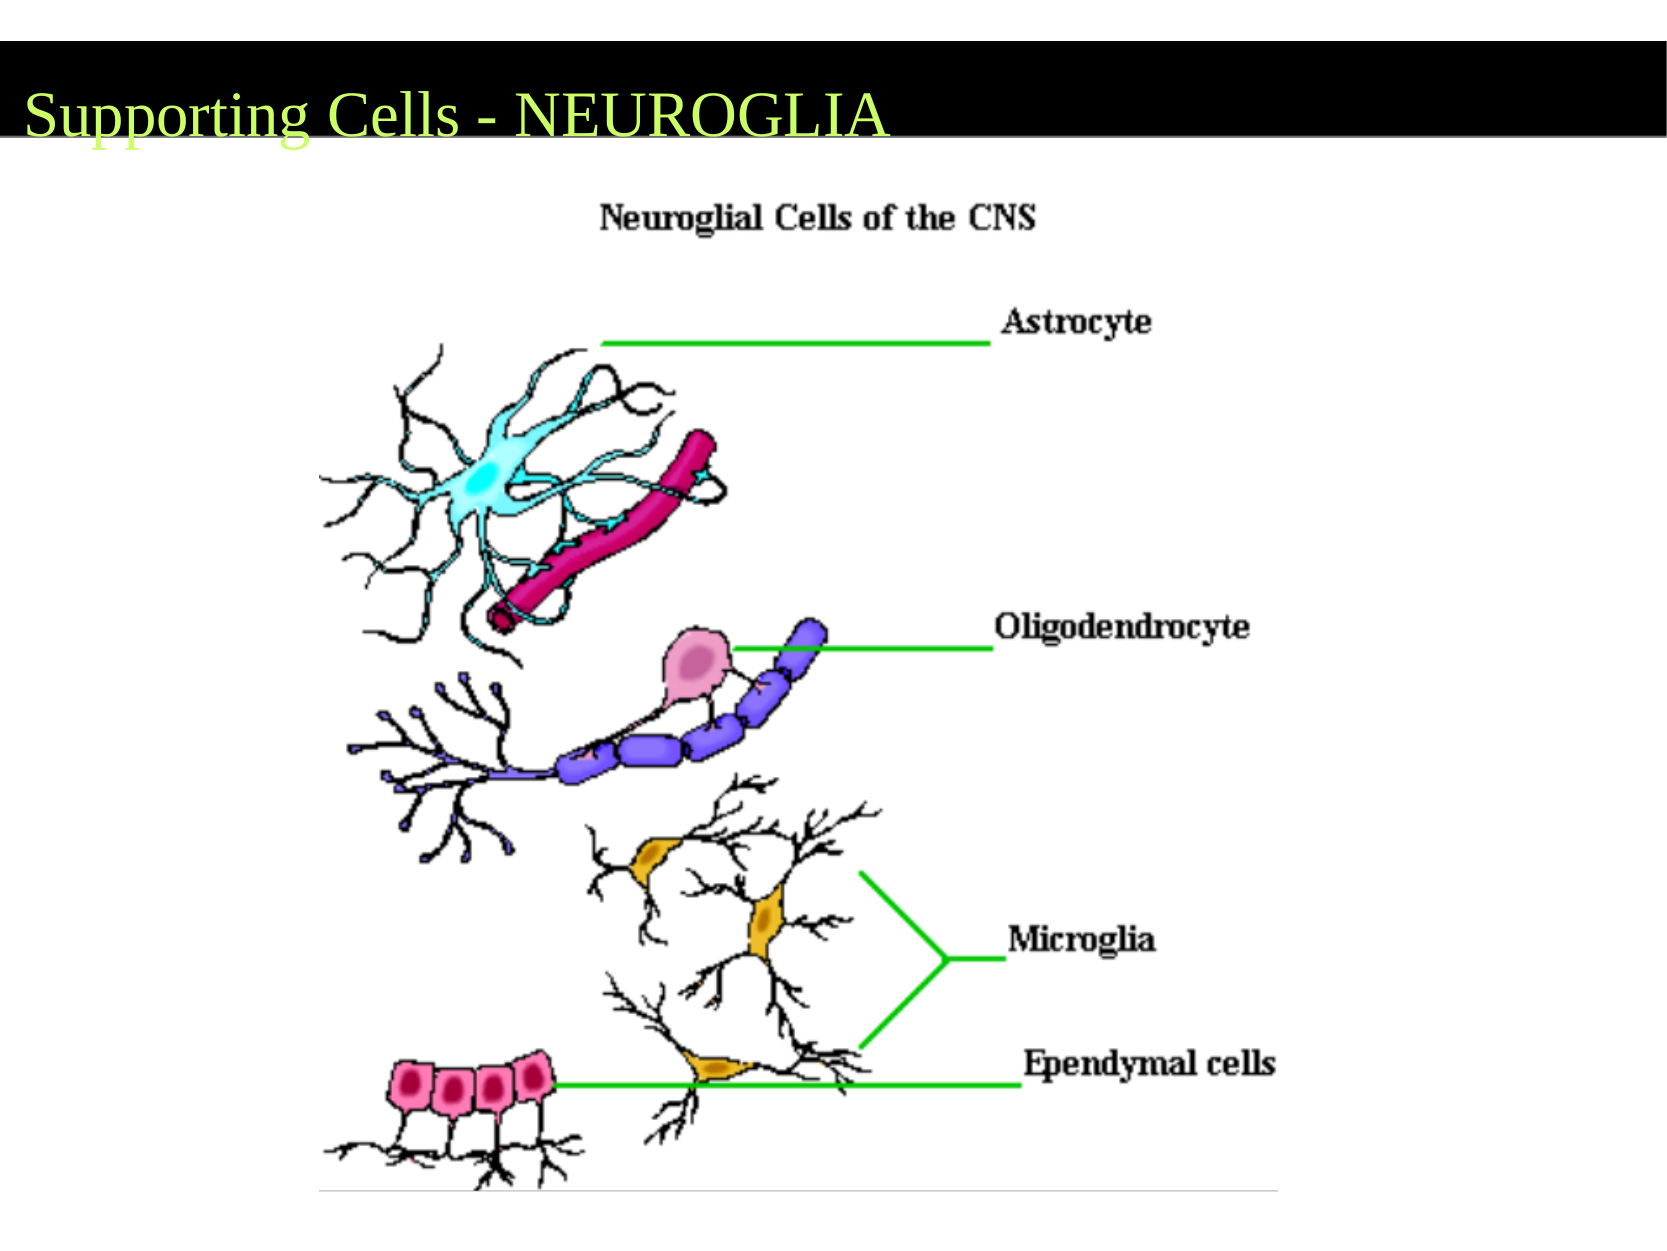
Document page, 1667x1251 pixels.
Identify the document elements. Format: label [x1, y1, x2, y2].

picture [0, 41, 1667, 138]
picture [319, 194, 1278, 1193]
